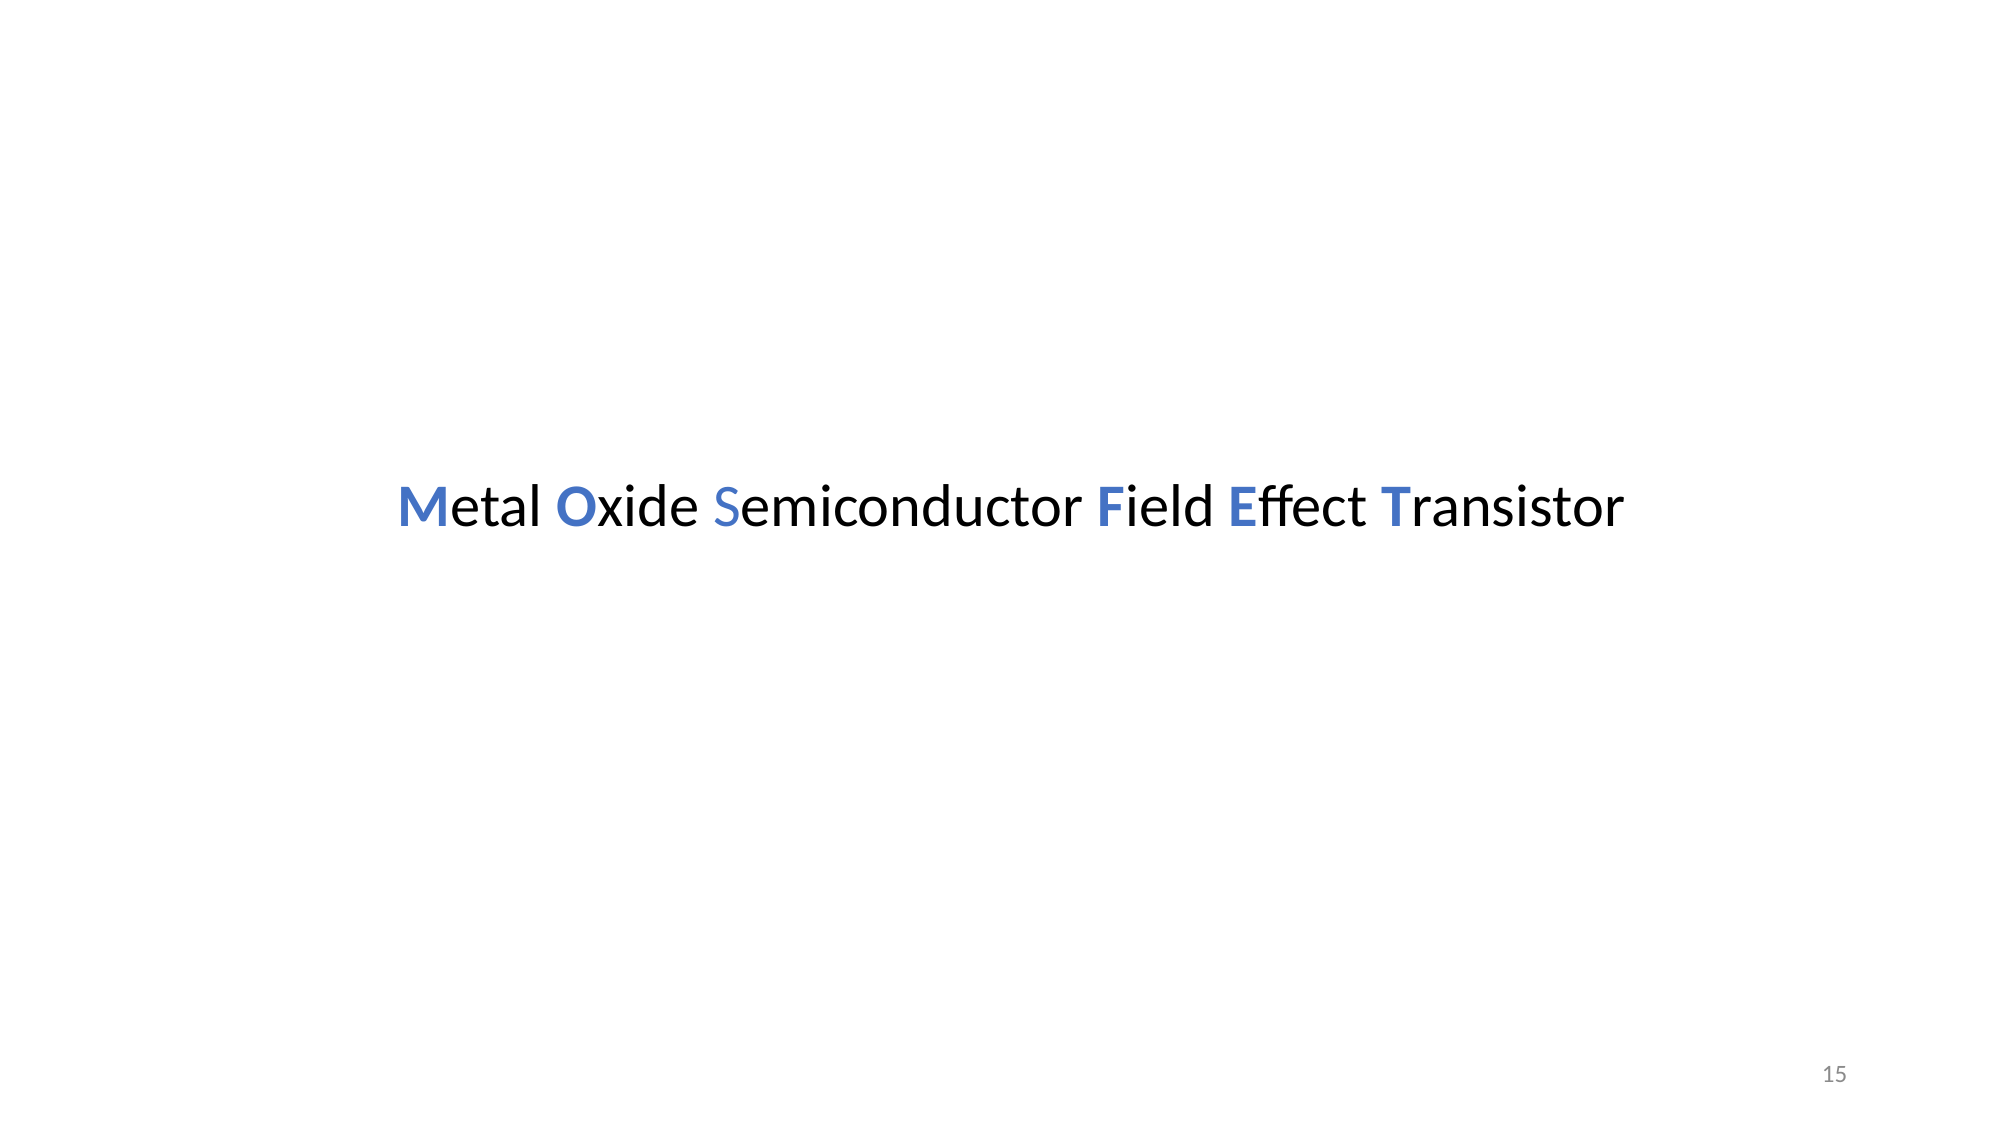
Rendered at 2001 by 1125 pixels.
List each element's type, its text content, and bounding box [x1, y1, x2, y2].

slide_number 15 [1412, 1042, 1863, 1103]
title Metal Oxide Semiconductor Field Effect Transistor [373, 420, 1649, 657]
